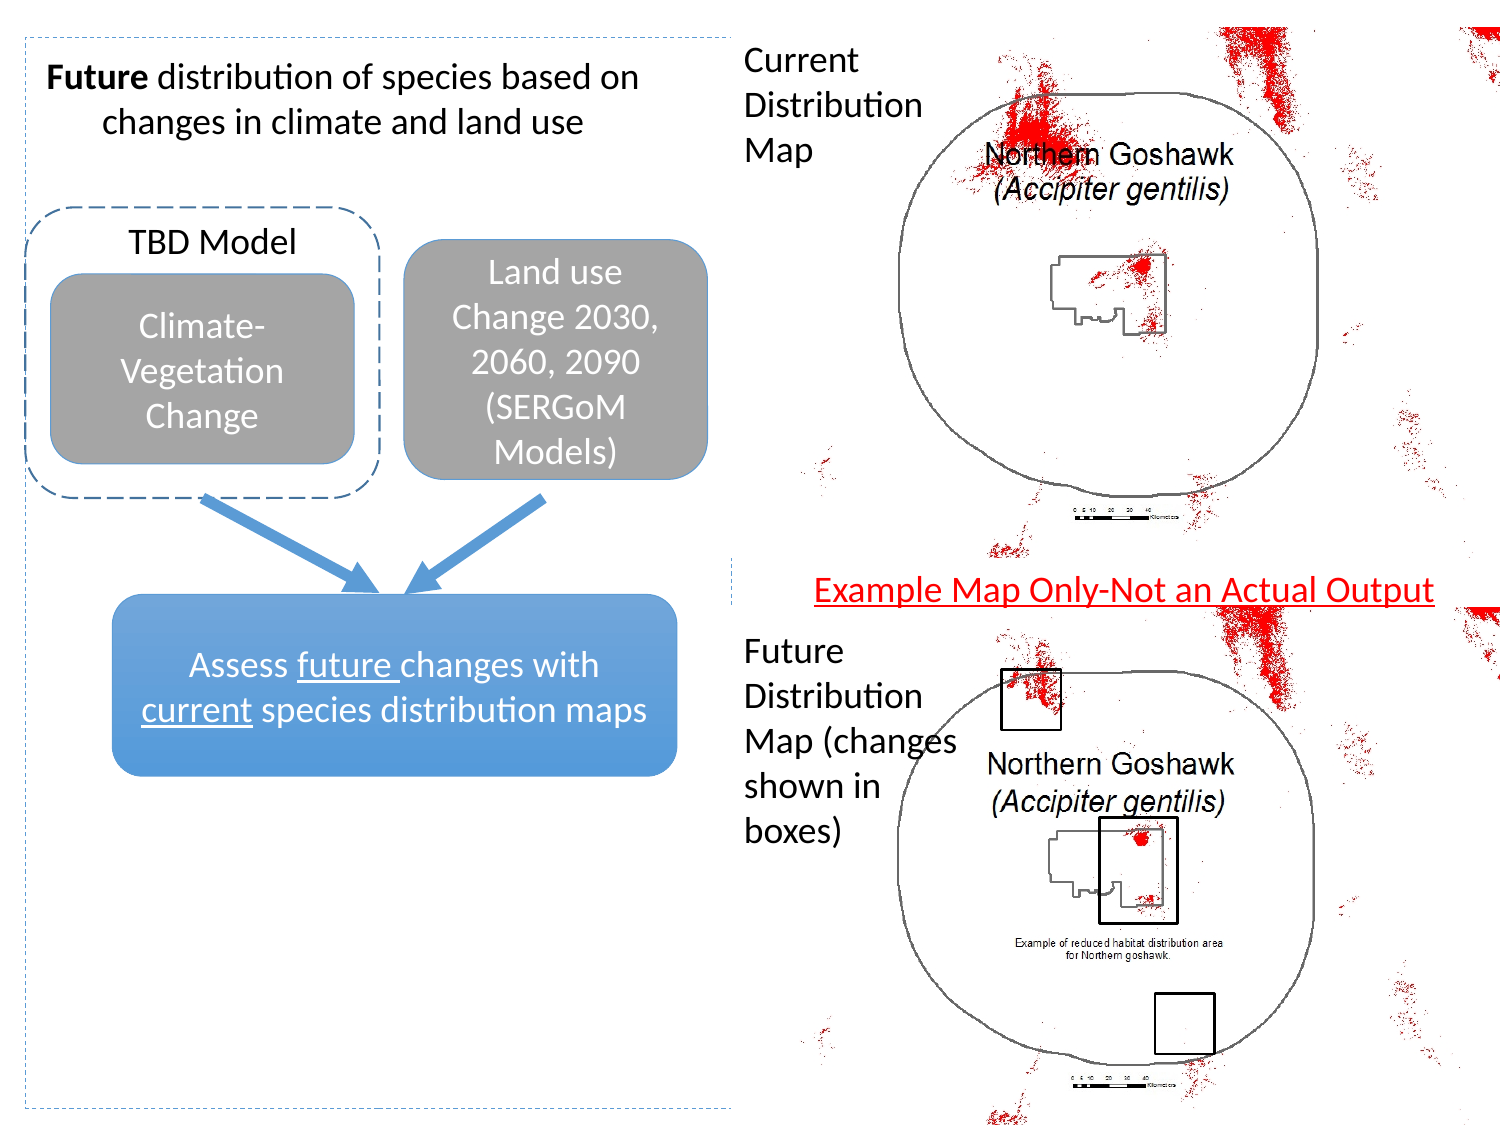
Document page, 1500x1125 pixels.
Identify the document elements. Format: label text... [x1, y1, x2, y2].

text_box Future distribution of species based on changes in climate and land use [25, 45, 662, 150]
text_box [25, 37, 732, 1109]
picture [731, 27, 1500, 558]
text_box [403, 497, 544, 595]
text_box TBD Model [113, 209, 313, 270]
text_box Assess future changes with current species distribution maps [111, 593, 678, 777]
text_box [24, 206, 381, 500]
text_box Example Map Only-Not an Actual Output [799, 558, 1451, 607]
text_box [202, 497, 380, 593]
text_box Land use Change 2030, 2060, 2090 (SERGoM Models) [403, 239, 709, 481]
picture [731, 607, 1500, 1125]
